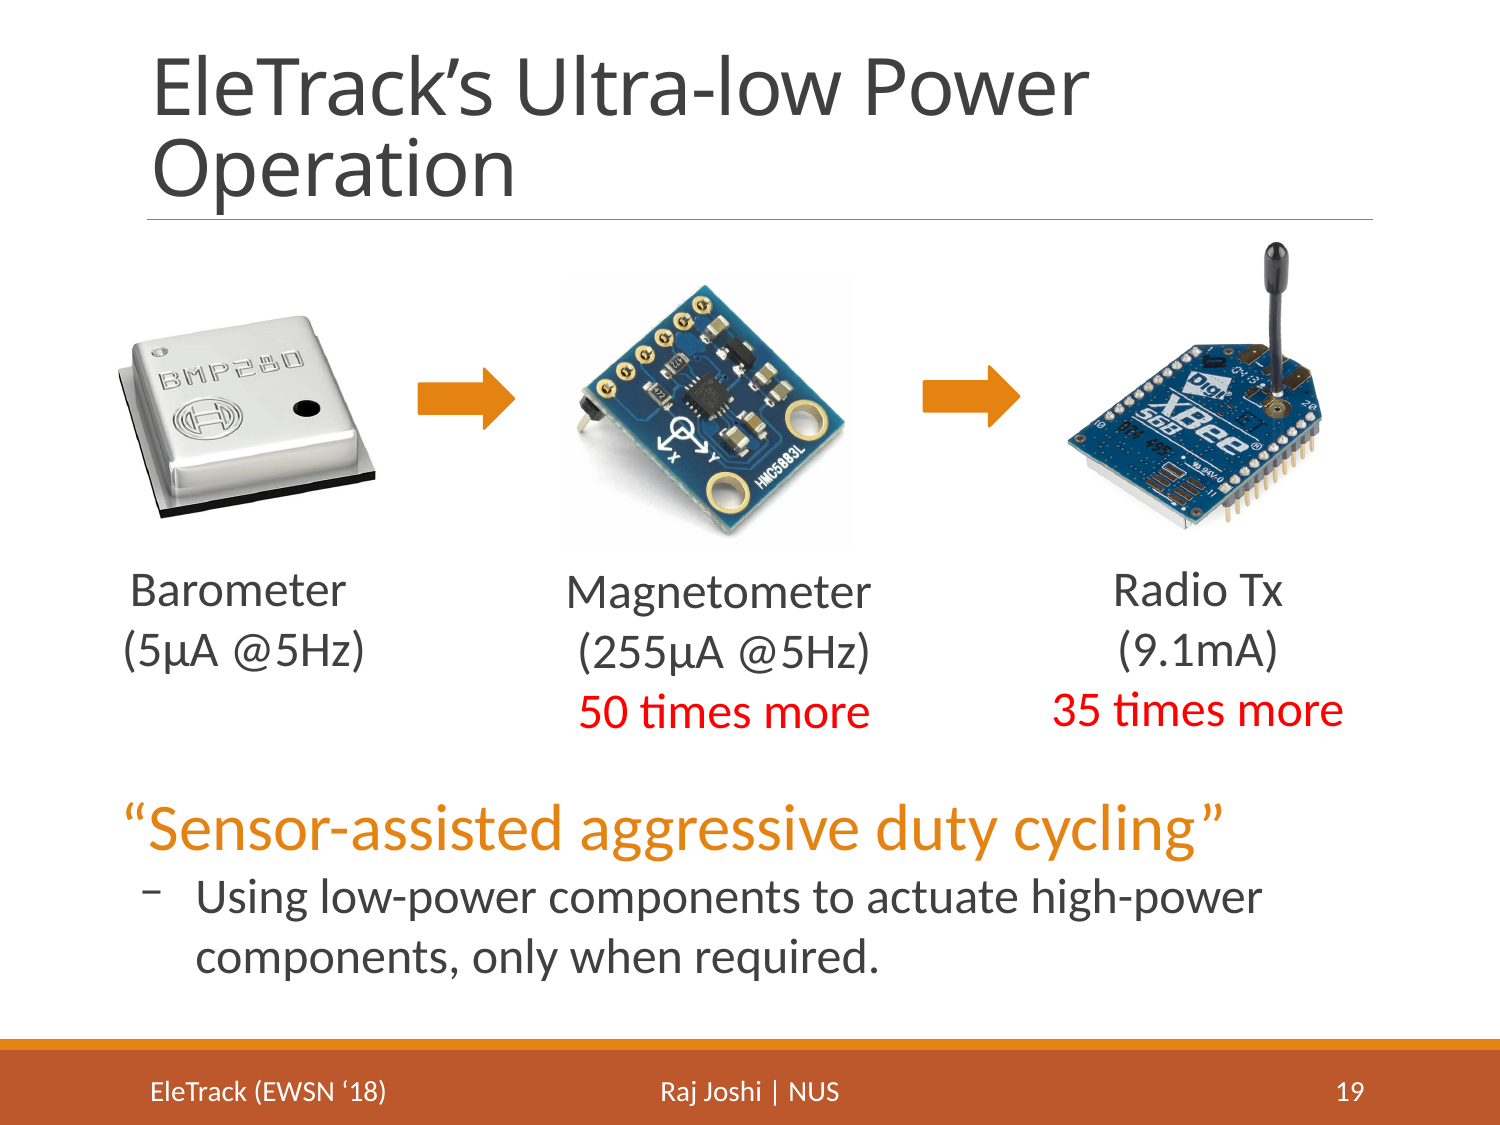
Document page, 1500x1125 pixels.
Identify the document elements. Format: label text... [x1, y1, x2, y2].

text_box “Sensor-assisted aggressive duty cycling” Using low-power components to actuate high-power components, only when required. [105, 776, 1373, 992]
title EleTrack’s Ultra-low Power Operation [135, 62, 1373, 220]
slide_number EleTrack (EWSN ‘18) [135, 1059, 440, 1120]
text_box Barometer (5µA @5Hz) [107, 548, 382, 684]
slide_number 19 [1218, 1059, 1380, 1120]
picture [105, 305, 383, 528]
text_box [923, 229, 1380, 747]
footer Raj Joshi | NUS [453, 1059, 1047, 1120]
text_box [418, 276, 907, 749]
